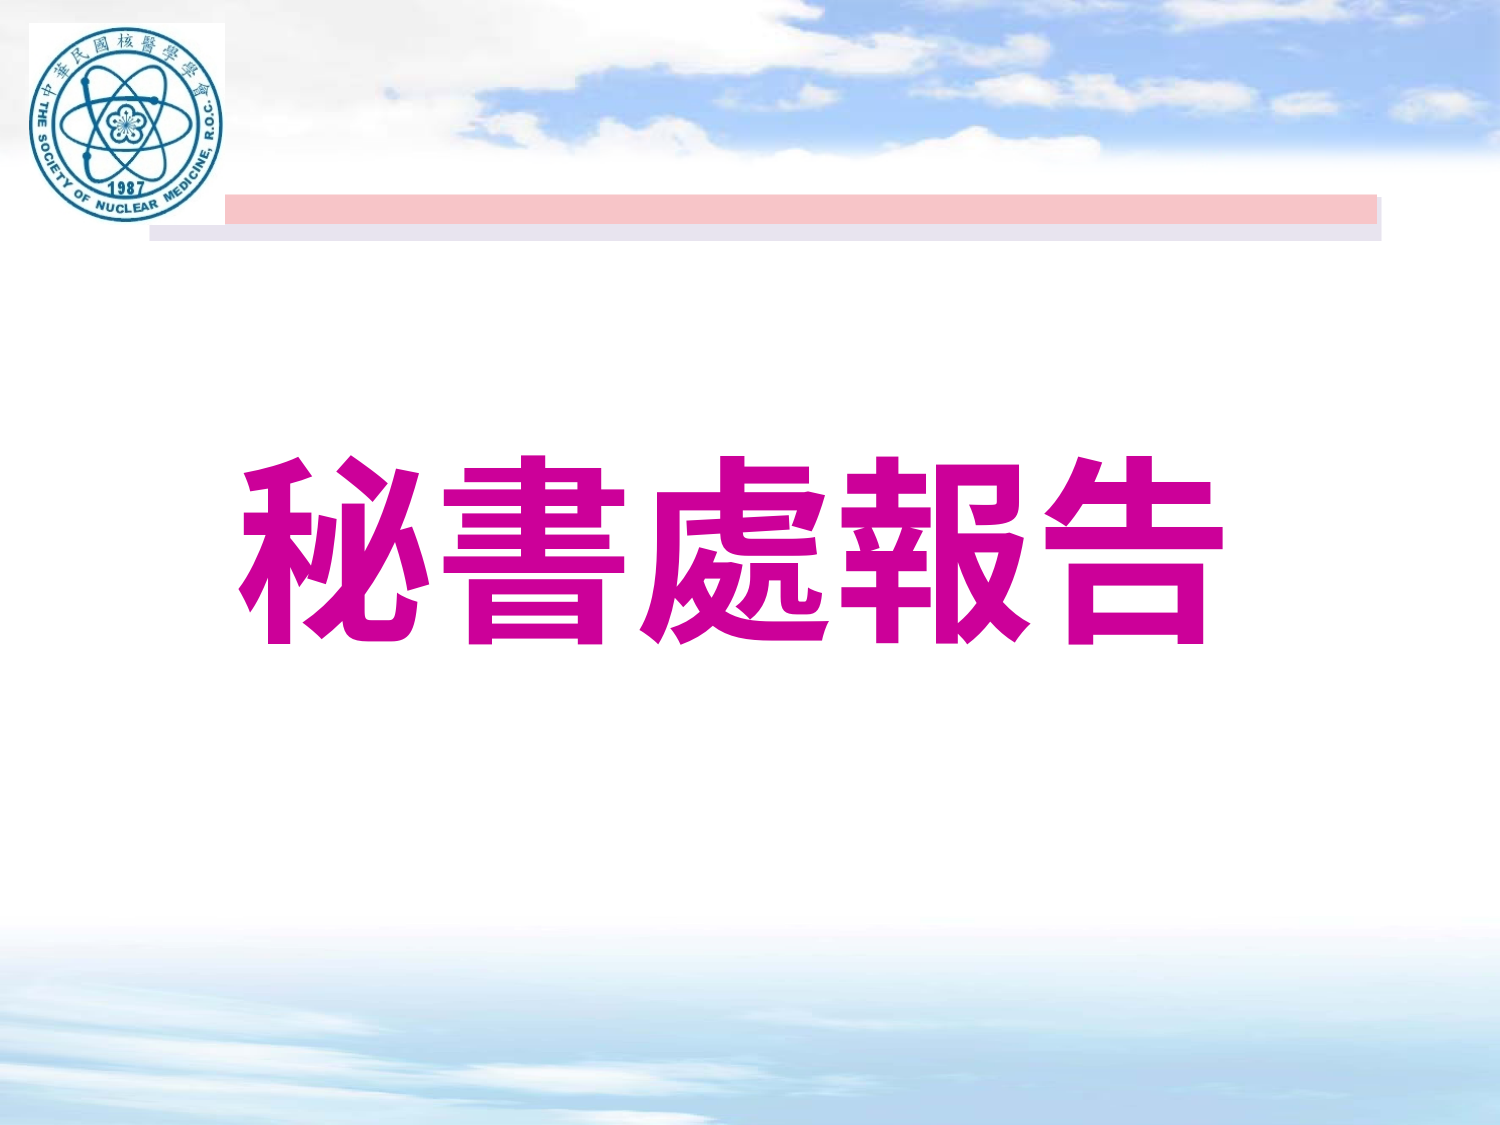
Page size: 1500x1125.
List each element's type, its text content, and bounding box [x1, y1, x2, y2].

title 秘書處報告 [162, 453, 1306, 641]
picture [0, 0, 1500, 1125]
